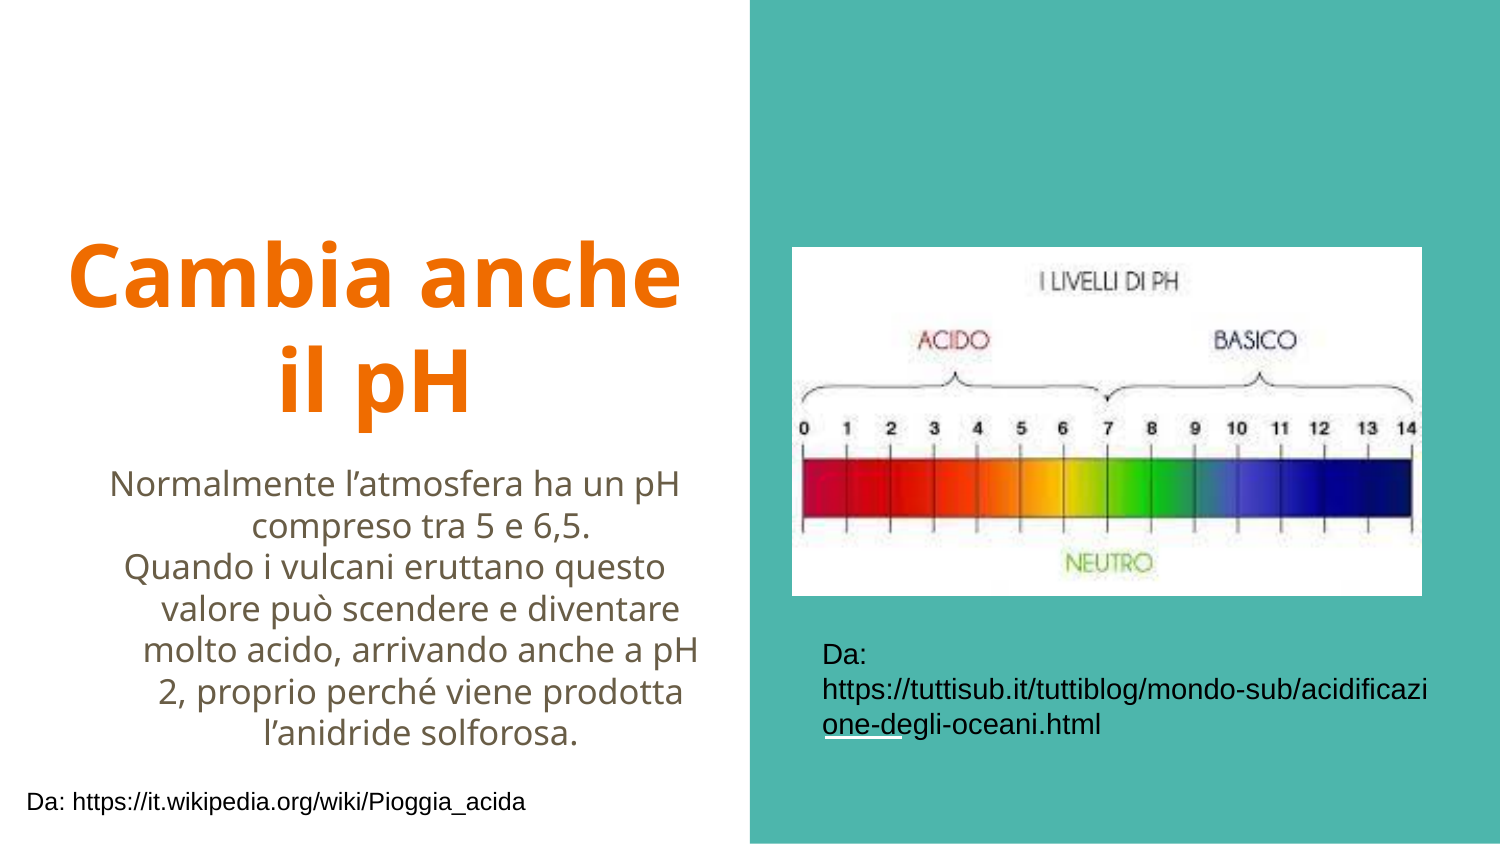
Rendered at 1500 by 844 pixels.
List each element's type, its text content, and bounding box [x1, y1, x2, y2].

text_box Da: https://tuttisub.it/tuttiblog/mondo-sub/acidificazione-degli-oceani.html [807, 627, 1457, 748]
title Cambia anche il pH [43, 170, 708, 446]
subtitle Normalmente l’atmosfera ha un pH compreso tra 5 e 6,5. Quando i vulcani eruttano questo valore può scendere e diventare molto acido, arrivando anche a pH 2, proprio perché viene prodotta l’anidride solforosa. [43, 447, 729, 774]
text_box Da: https://it.wikipedia.org/wiki/Pioggia_acida [11, 778, 542, 824]
picture [792, 247, 1423, 597]
